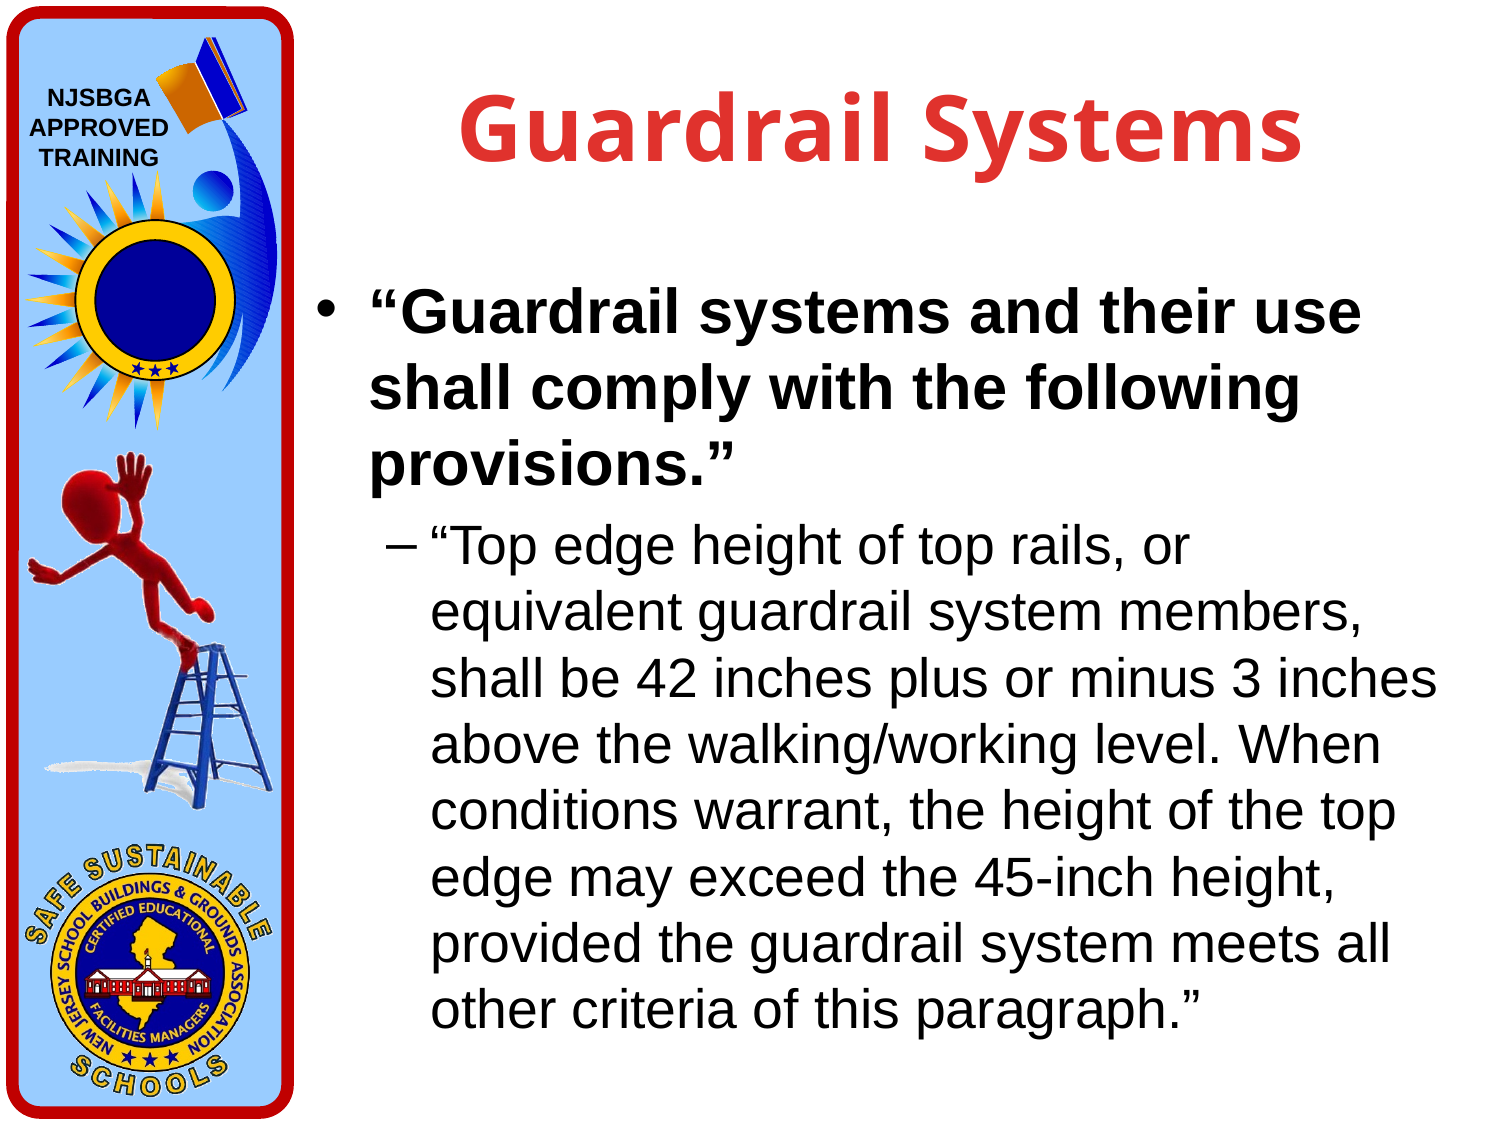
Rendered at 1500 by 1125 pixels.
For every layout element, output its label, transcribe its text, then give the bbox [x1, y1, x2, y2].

picture [25, 439, 278, 821]
title Guardrail Systems [300, 50, 1463, 200]
list “Guardrail systems and their use shall comply with the following provisions.” “Top edge height of top rails, or equivalent guardrail system members, shall be 42 inches plus or minus 3 inches above the walking/working level. When conditions warrant, the height of the top edge may exceed the 45-inch height, provided the guardrail system meets all other criteria of this paragraph.” [300, 262, 1463, 1080]
picture [20, 837, 274, 1102]
